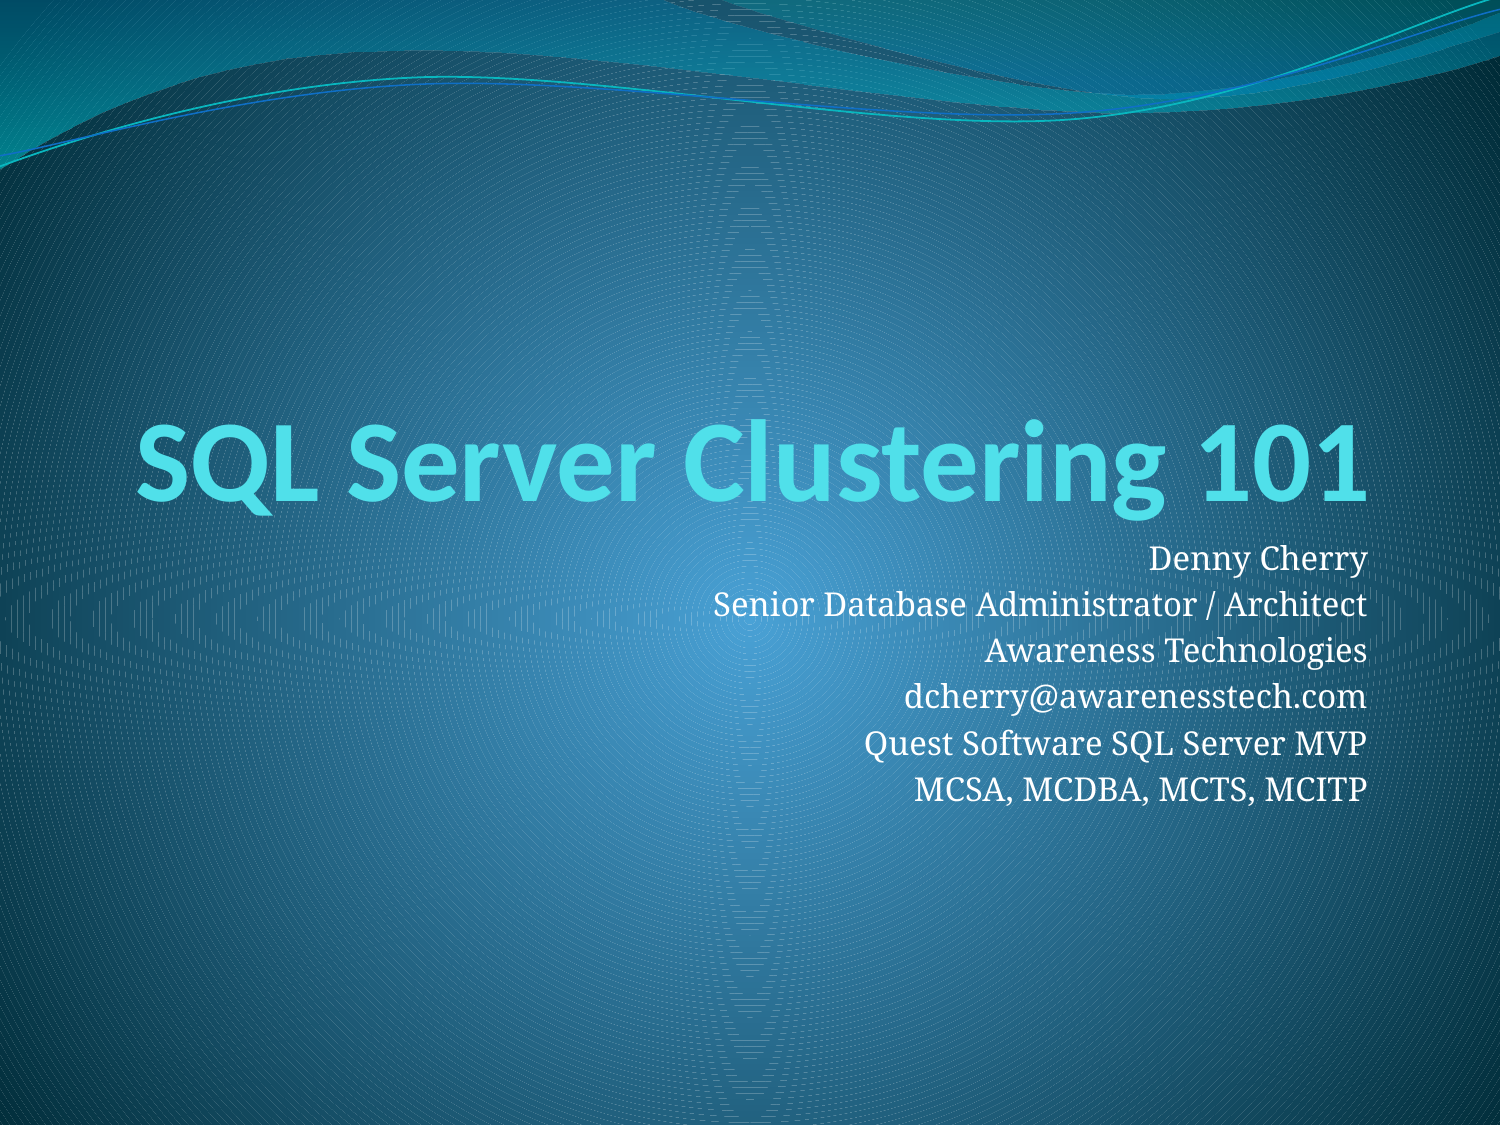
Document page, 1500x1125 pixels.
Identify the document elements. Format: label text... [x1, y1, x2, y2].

title SQL Server Clustering 101 [87, 224, 1376, 525]
subtitle Denny Cherry Senior Database Administrator / Architect Awareness Technologies dcherry@awarenesstech.com Quest Software SQL Server MVP MCSA, MCDBA, MCTS, MCITP [87, 529, 1376, 818]
